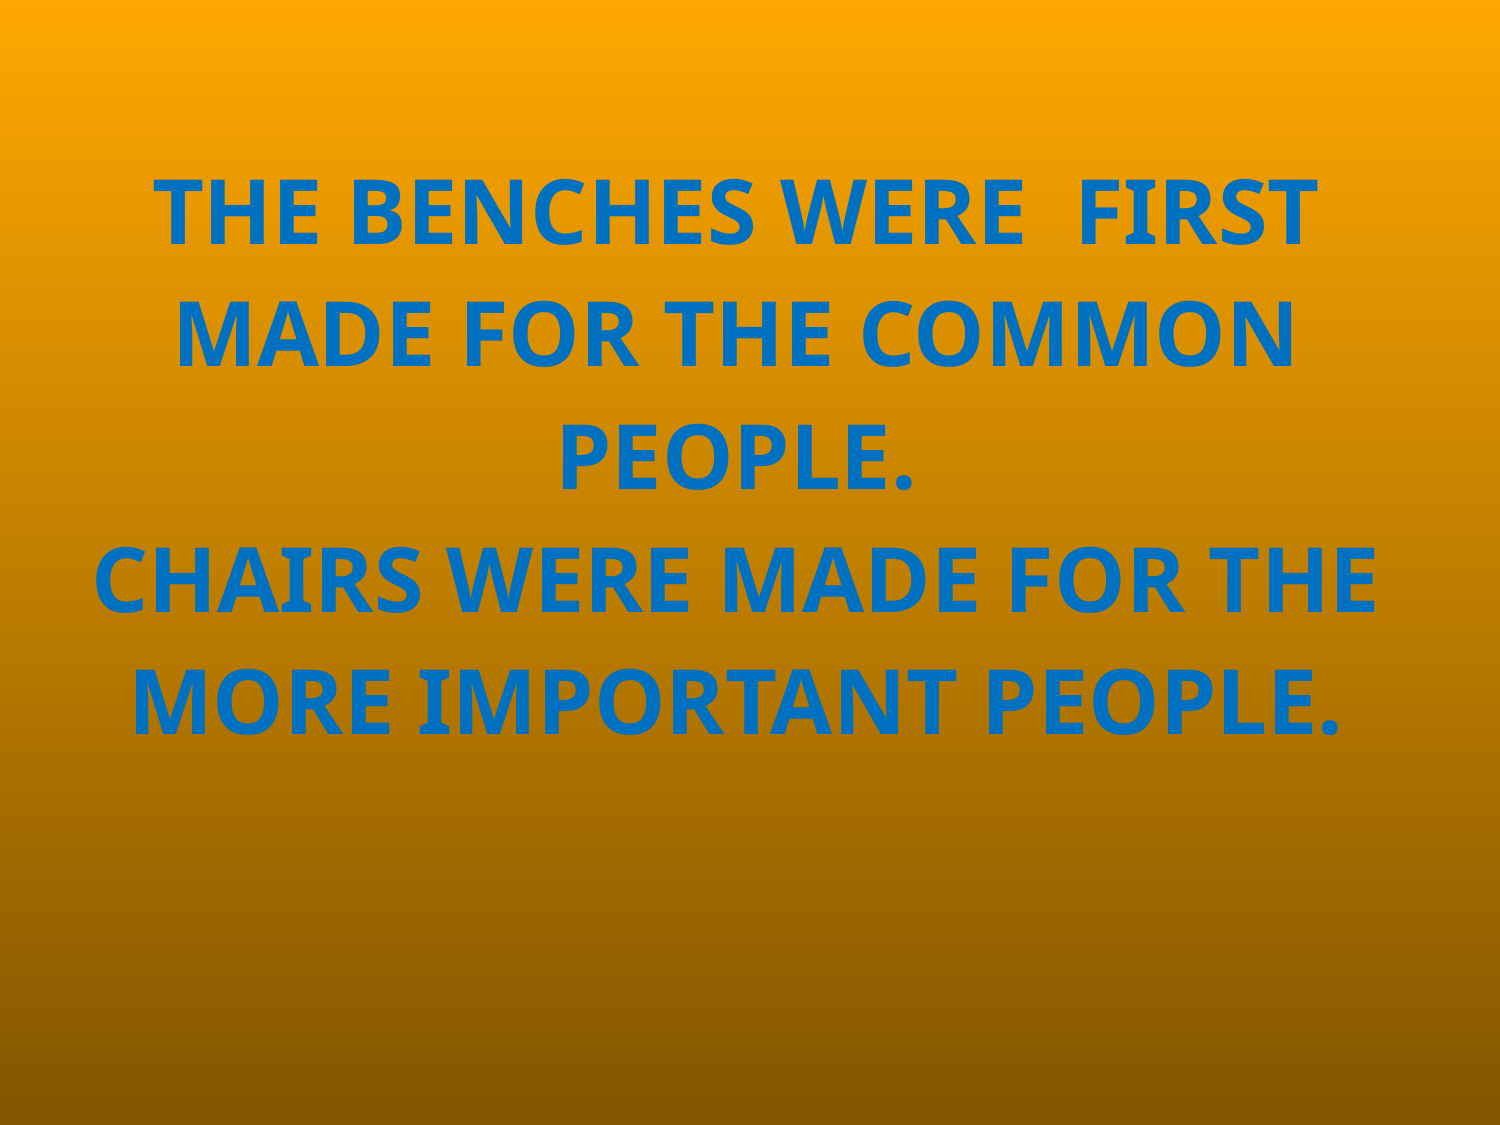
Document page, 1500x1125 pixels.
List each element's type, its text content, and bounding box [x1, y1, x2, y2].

subtitle [225, 546, 1275, 834]
title The benches were first made for the common people. Chairs were made for the more important people. [75, 137, 1398, 1006]
